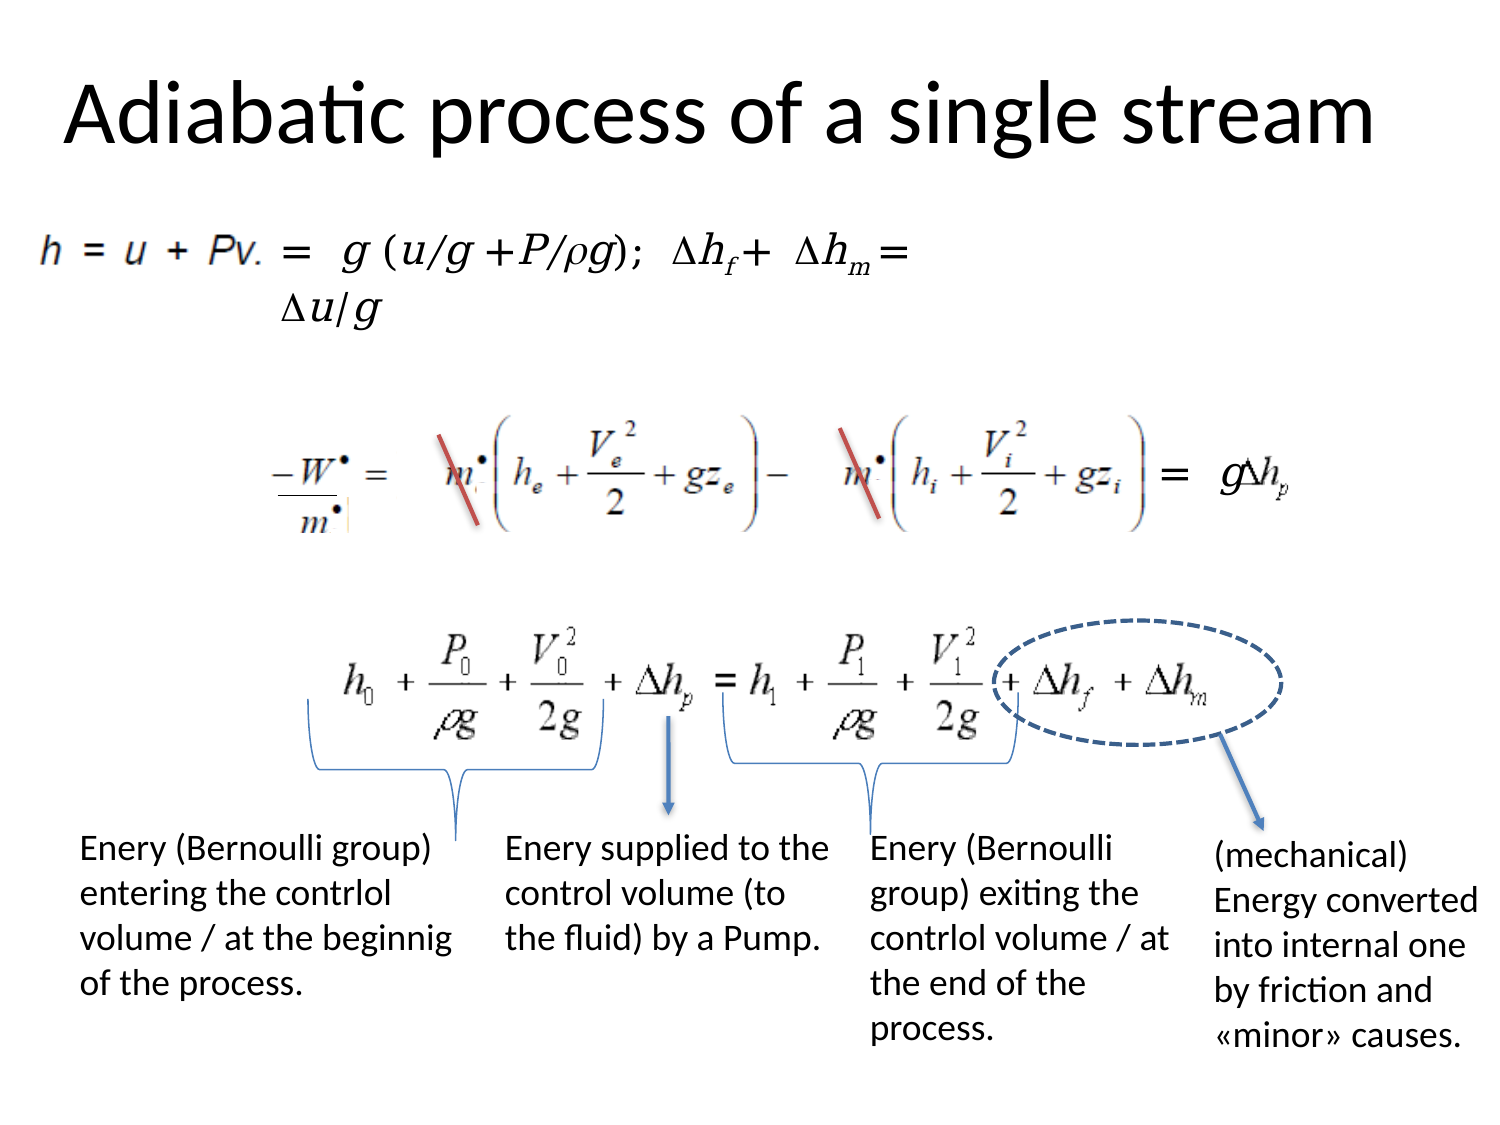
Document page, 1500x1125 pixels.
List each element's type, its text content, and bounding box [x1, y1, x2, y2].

text_box = g (u/g +P/rg); Dhf + Dhm = Du/g [265, 215, 962, 338]
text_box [265, 389, 1307, 541]
text_box Enery supplied to the control volume (to the fluid) by a Pump. [490, 815, 847, 965]
text_box (mechanical) Energy converted into internal one by friction and «minor» causes. [1198, 822, 1497, 1062]
text_box Enery (Bernoulli group) exiting the contrlol volume / at the end of the process. [855, 815, 1214, 1055]
title Adiabatic process of a single stream [17, 45, 1425, 170]
text_box [1103, 618, 1169, 622]
text_box [1226, 631, 1284, 732]
text_box [732, 763, 1009, 835]
text_box [307, 698, 598, 842]
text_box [1219, 734, 1264, 832]
picture [337, 623, 1222, 755]
picture [28, 217, 277, 274]
text_box Enery (Bernoulli group) entering the contrlol volume / at the beginnig of the process. [64, 815, 503, 1011]
